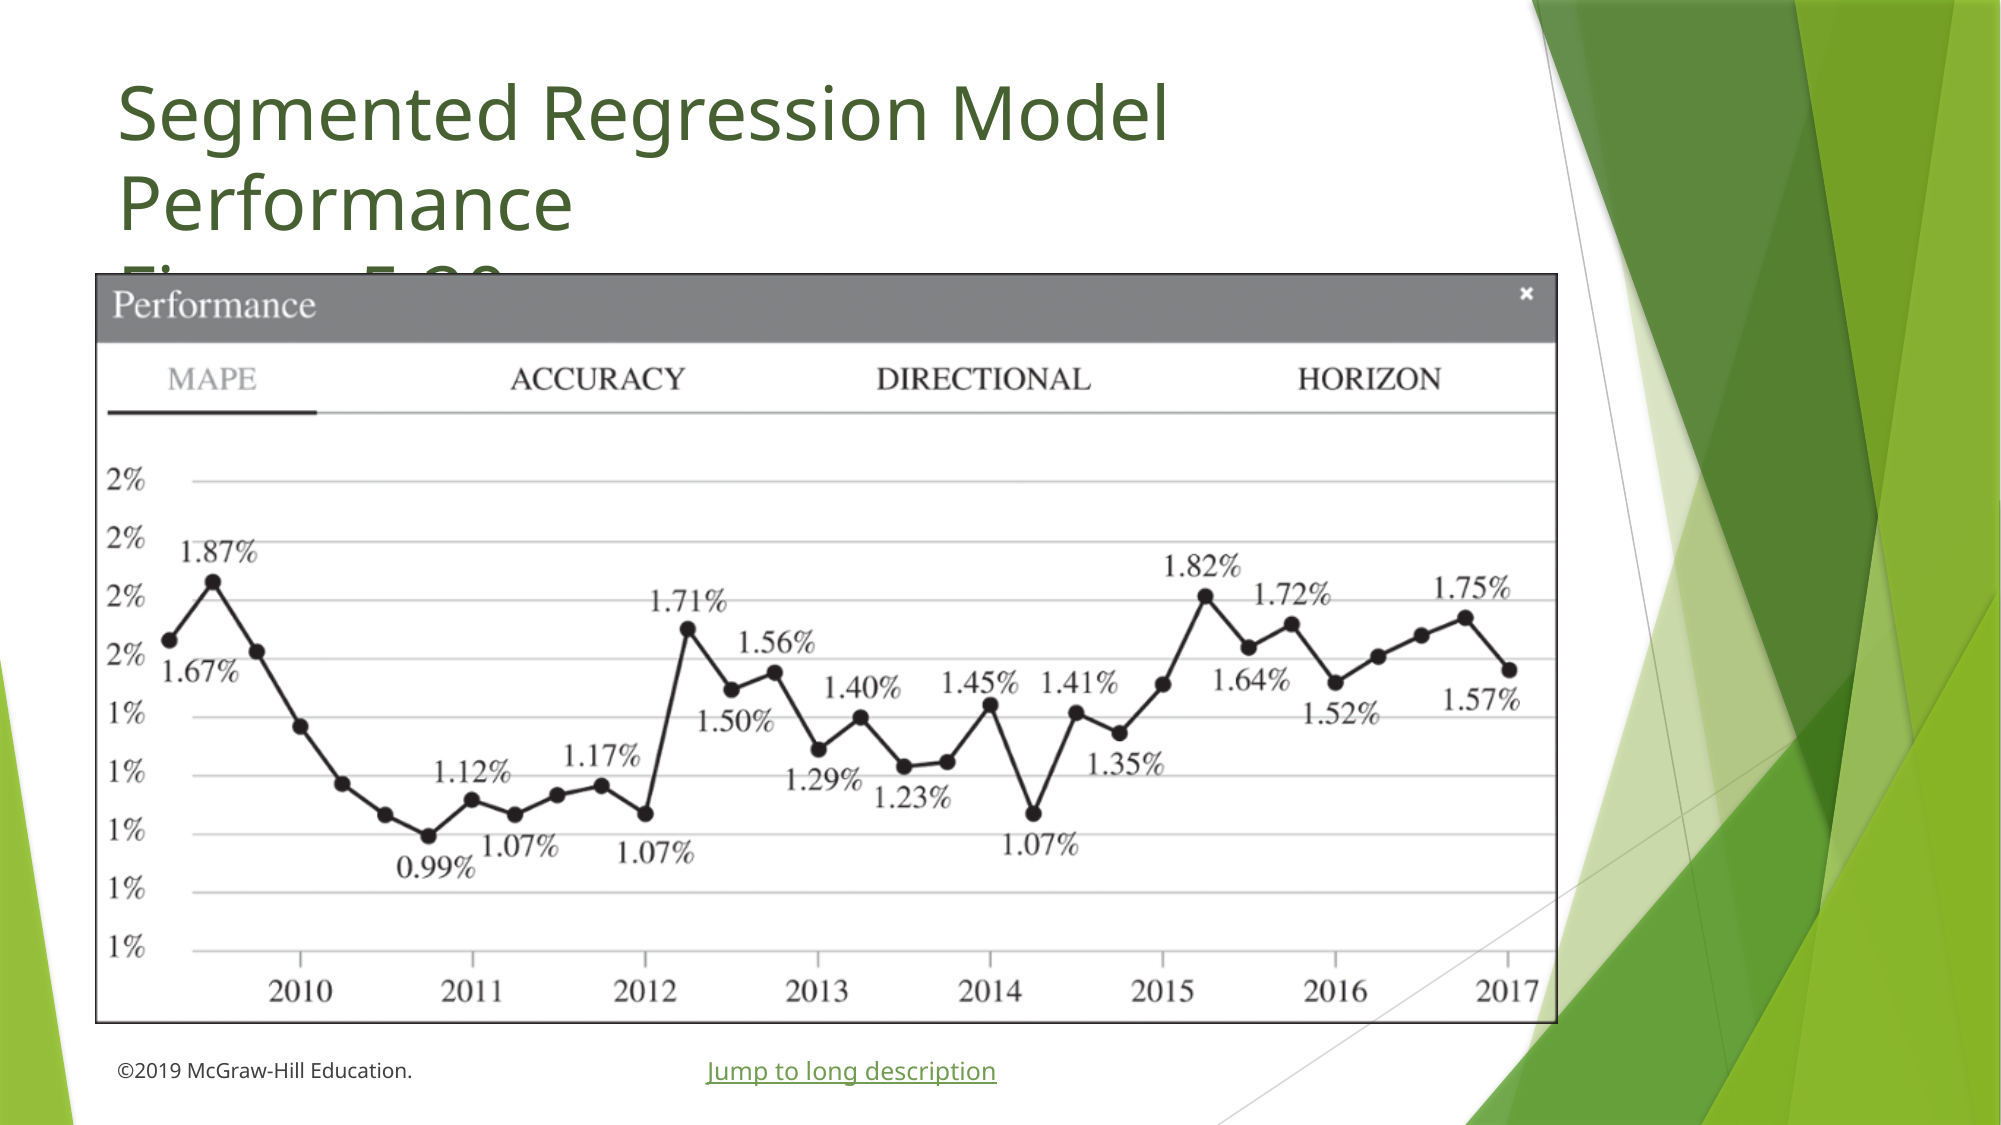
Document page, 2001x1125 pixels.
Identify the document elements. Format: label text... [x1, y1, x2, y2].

title Segmented Regression Model Performance Figure 5.20 [102, 58, 1603, 254]
list Jump to long description [629, 1050, 1075, 1095]
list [94, 272, 1558, 1024]
